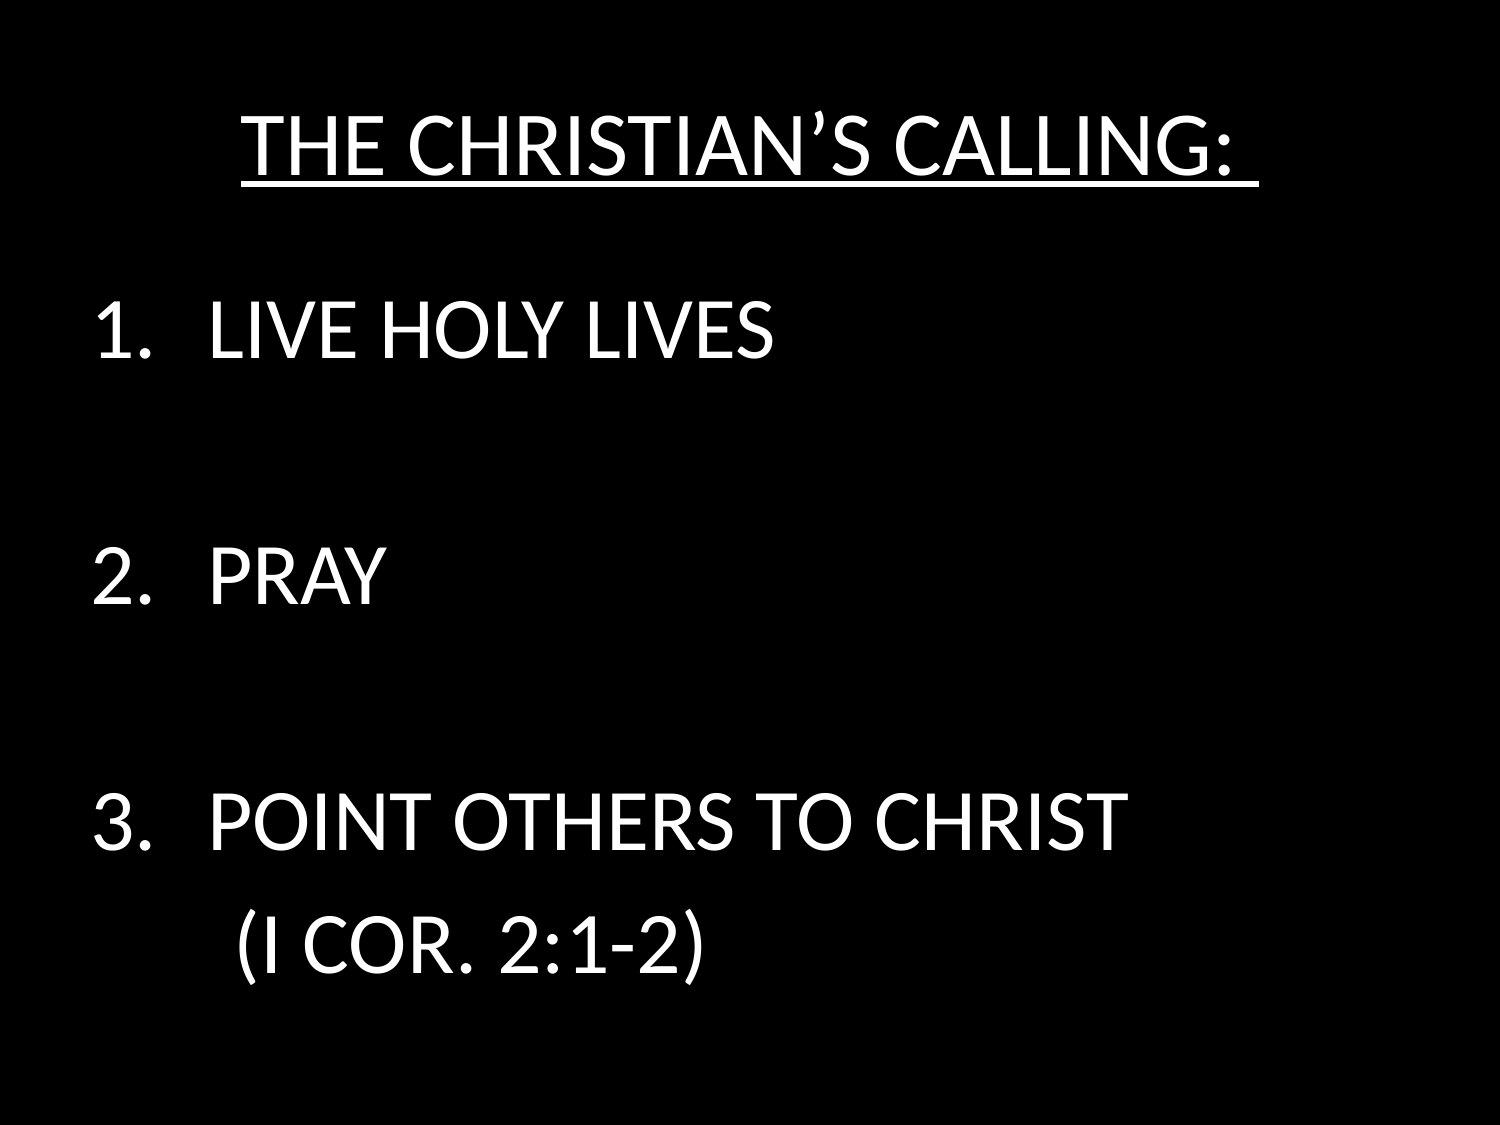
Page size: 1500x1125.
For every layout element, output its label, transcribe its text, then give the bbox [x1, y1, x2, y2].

list LIVE HOLY LIVES PRAY POINT OTHERS TO CHRIST (I COR. 2:1-2) [75, 262, 1425, 1005]
title THE CHRISTIAN’S CALLING: [75, 45, 1425, 233]
